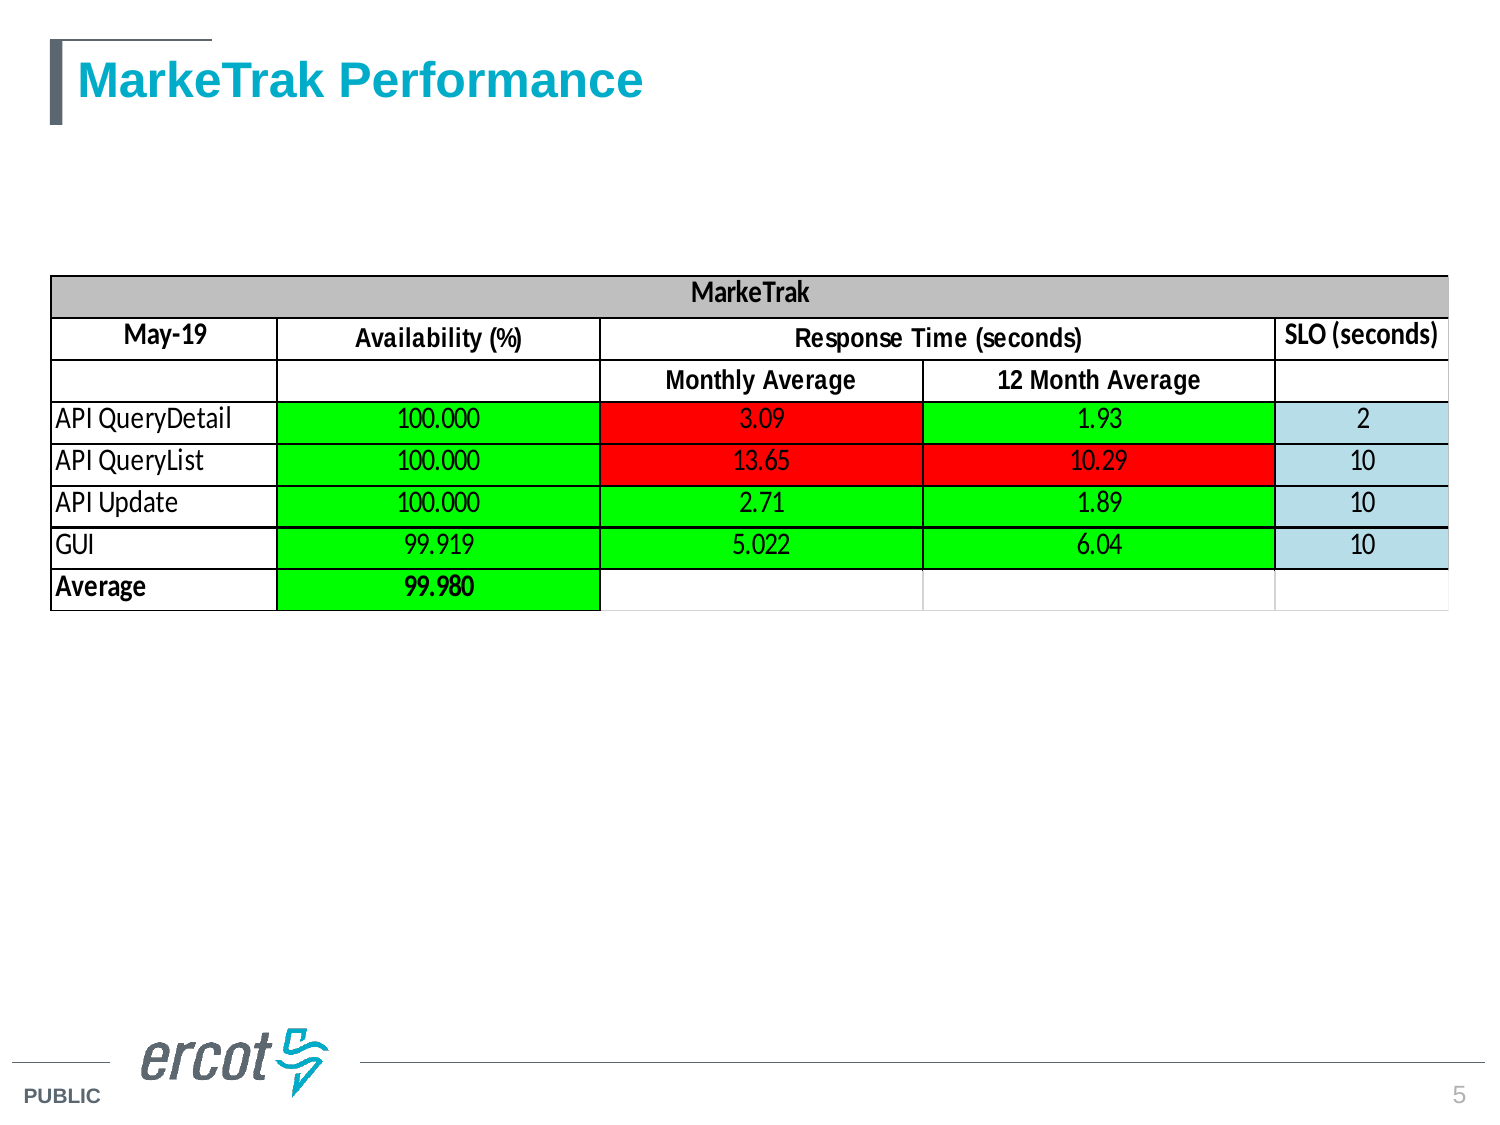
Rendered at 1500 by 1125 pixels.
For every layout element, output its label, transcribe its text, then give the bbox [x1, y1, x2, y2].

picture [137, 1024, 332, 1100]
title MarkeTrak Performance [62, 39, 1450, 138]
slide_number 5 [1437, 1076, 1475, 1112]
picture [49, 274, 1451, 613]
